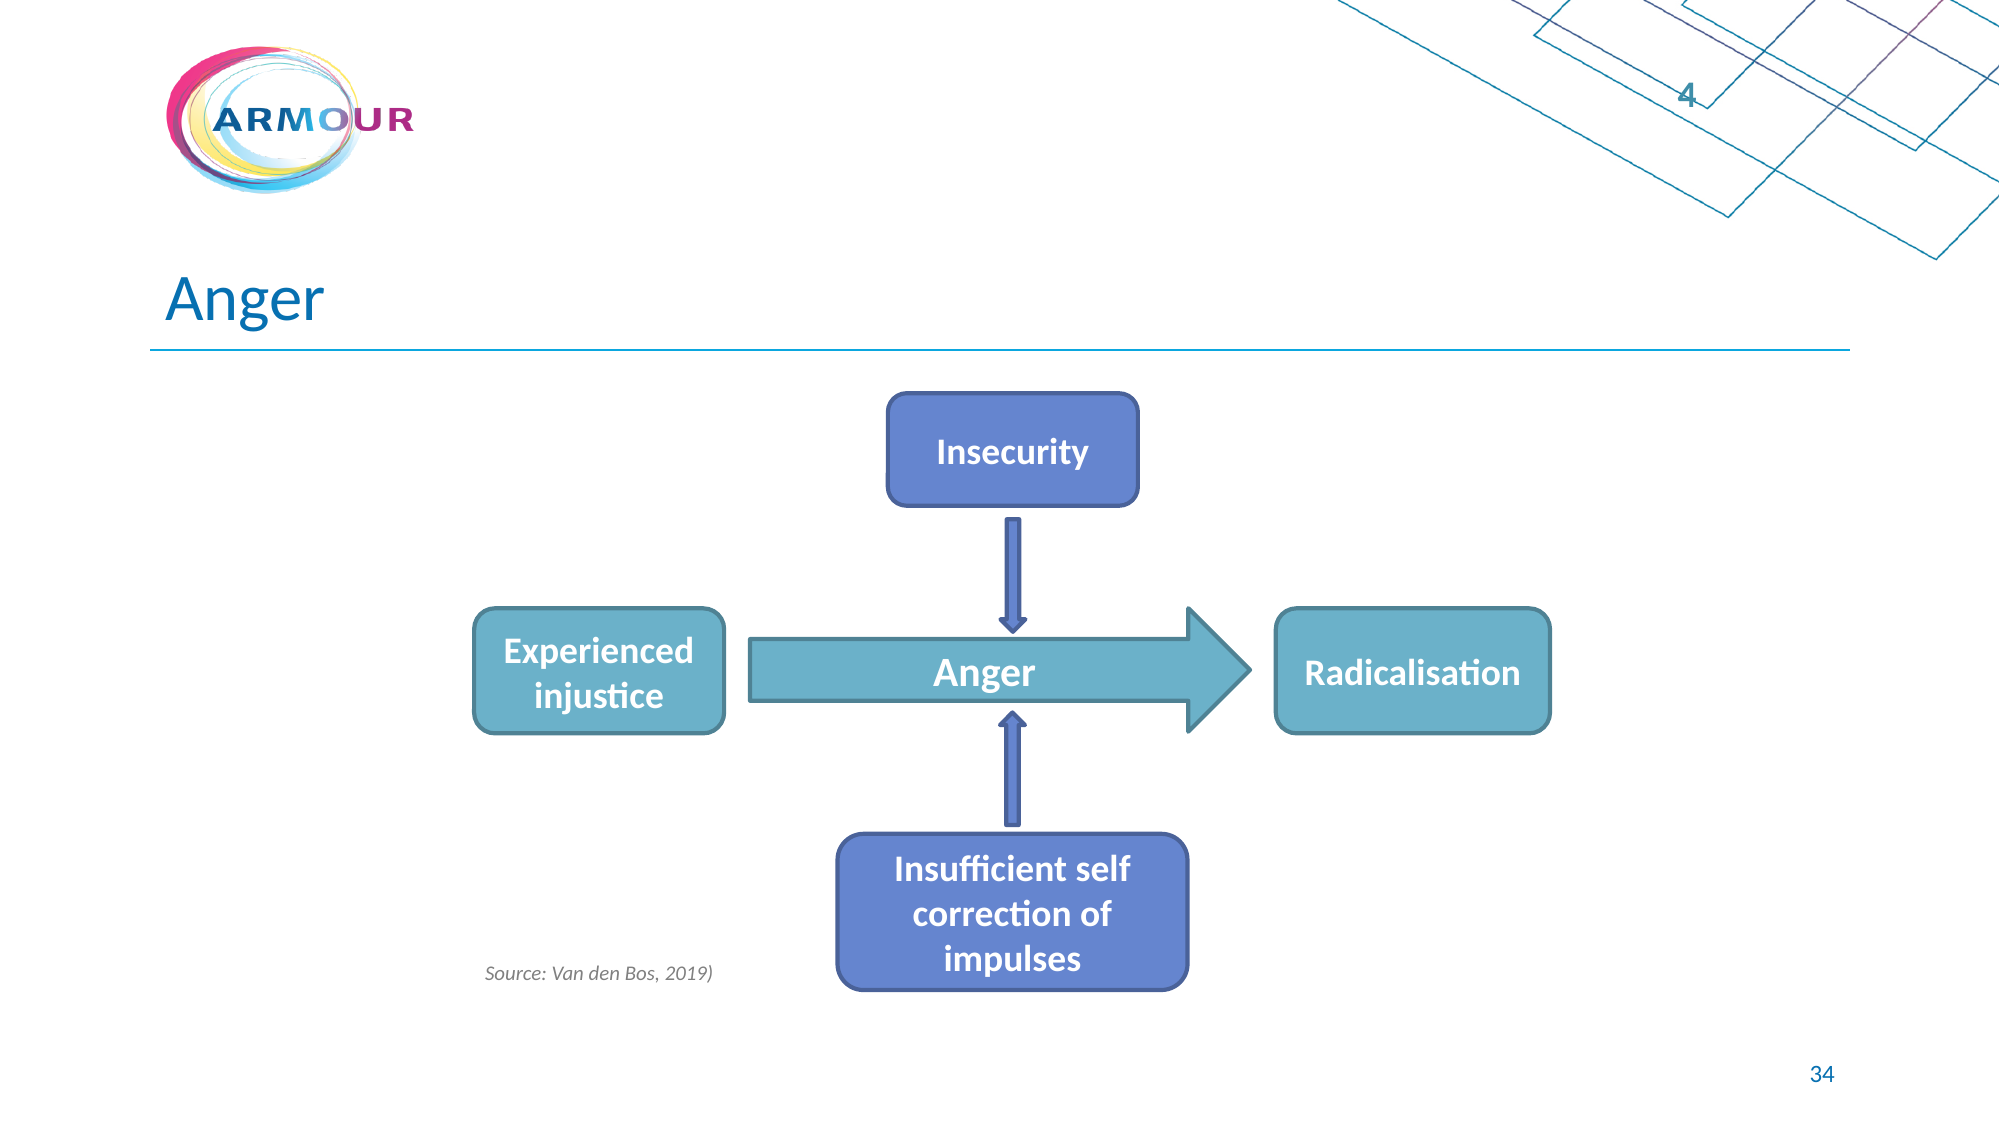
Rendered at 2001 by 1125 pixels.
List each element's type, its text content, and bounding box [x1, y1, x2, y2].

text_box [998, 710, 1027, 828]
text_box Radicalisation [1273, 606, 1553, 736]
text_box Insecurity [885, 391, 1140, 508]
text_box Insufficient self correction of impulses [835, 831, 1190, 993]
text_box 4 [1662, 62, 1712, 123]
text_box Anger [747, 606, 1253, 734]
text_box Source: Van den Bos, 2019) [392, 951, 806, 992]
text_box Experienced injustice [471, 606, 727, 736]
slide_number 33 [1433, 1042, 1850, 1103]
title Anger [150, 237, 1850, 350]
picture [1216, 0, 1999, 316]
picture [150, 39, 431, 200]
text_box [998, 517, 1028, 634]
